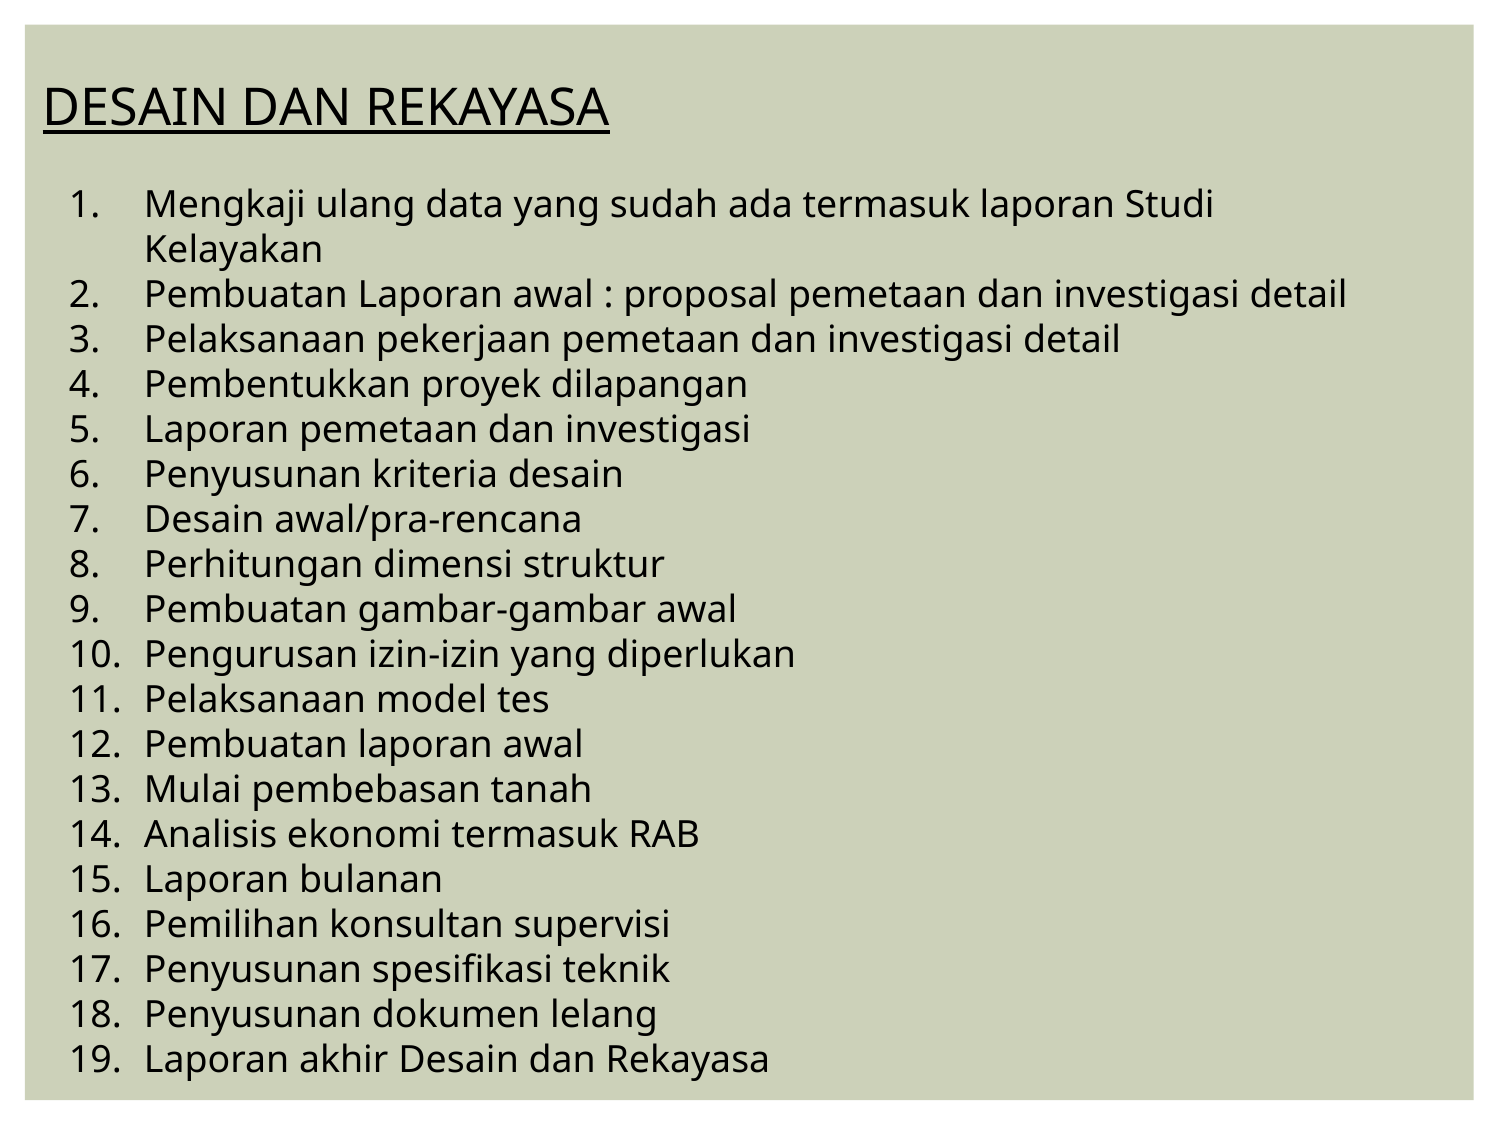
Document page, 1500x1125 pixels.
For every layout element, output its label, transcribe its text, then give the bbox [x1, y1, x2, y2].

text_box Mengkaji ulang data yang sudah ada termasuk laporan Studi Kelayakan Pembuatan Laporan awal : proposal pemetaan dan investigasi detail Pelaksanaan pekerjaan pemetaan dan investigasi detail Pembentukkan proyek dilapangan Laporan pemetaan dan investigasi Penyusunan kriteria desain Desain awal/pra-rencana Perhitungan dimensi struktur Pembuatan gambar-gambar awal Pengurusan izin-izin yang diperlukan Pelaksanaan model tes Pembuatan laporan awal Mulai pembebasan tanah Analisis ekonomi termasuk RAB Laporan bulanan Pemilihan konsultan supervisi Penyusunan spesifikasi teknik Penyusunan dokumen lelang Laporan akhir Desain dan Rekayasa [46, 172, 1391, 1088]
text_box DESAIN DAN REKAYASA [27, 66, 625, 144]
